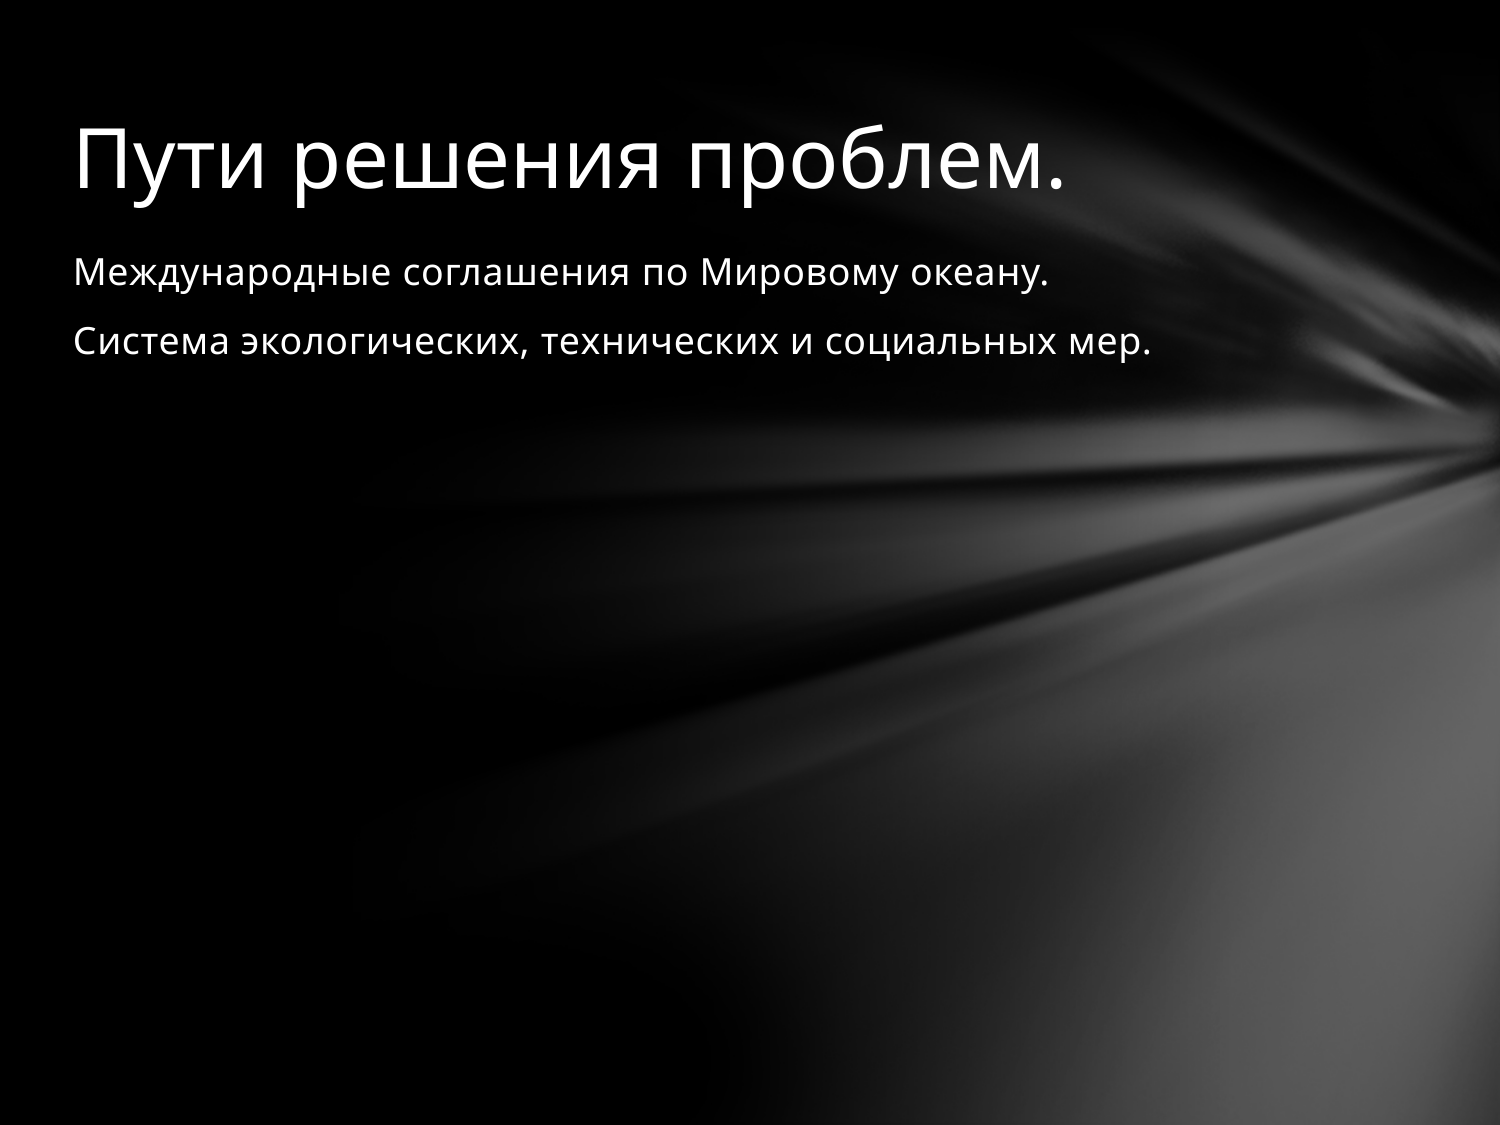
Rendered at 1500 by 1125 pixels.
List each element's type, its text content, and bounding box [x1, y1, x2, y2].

list Международные соглашения по Мировому океану. Система экологических, технических и социальных мер. [57, 239, 1318, 1015]
title Пути решения проблем. [57, 37, 1318, 213]
